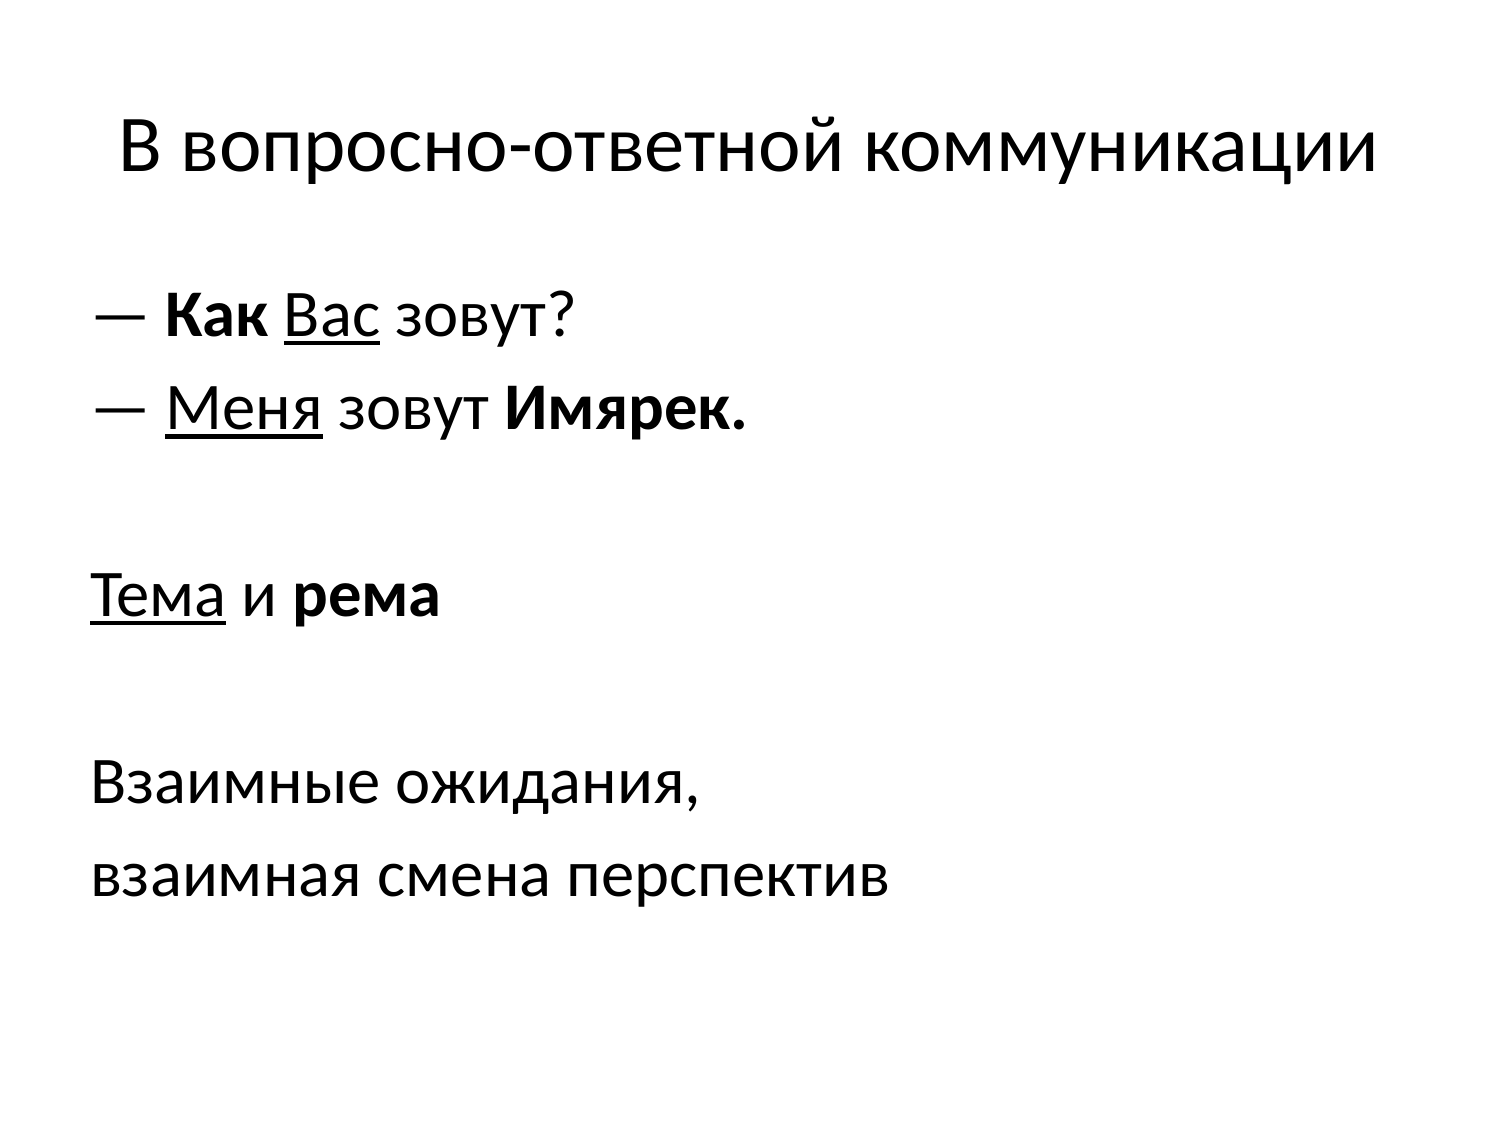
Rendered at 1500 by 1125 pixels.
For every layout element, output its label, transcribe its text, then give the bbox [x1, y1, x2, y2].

title В вопросно-ответной коммуникации [75, 45, 1425, 233]
list — Как Вас зовут? — Меня зовут Имярек. Тема и рема Взаимные ожидания, взаимная смена перспектив [75, 262, 1425, 1005]
